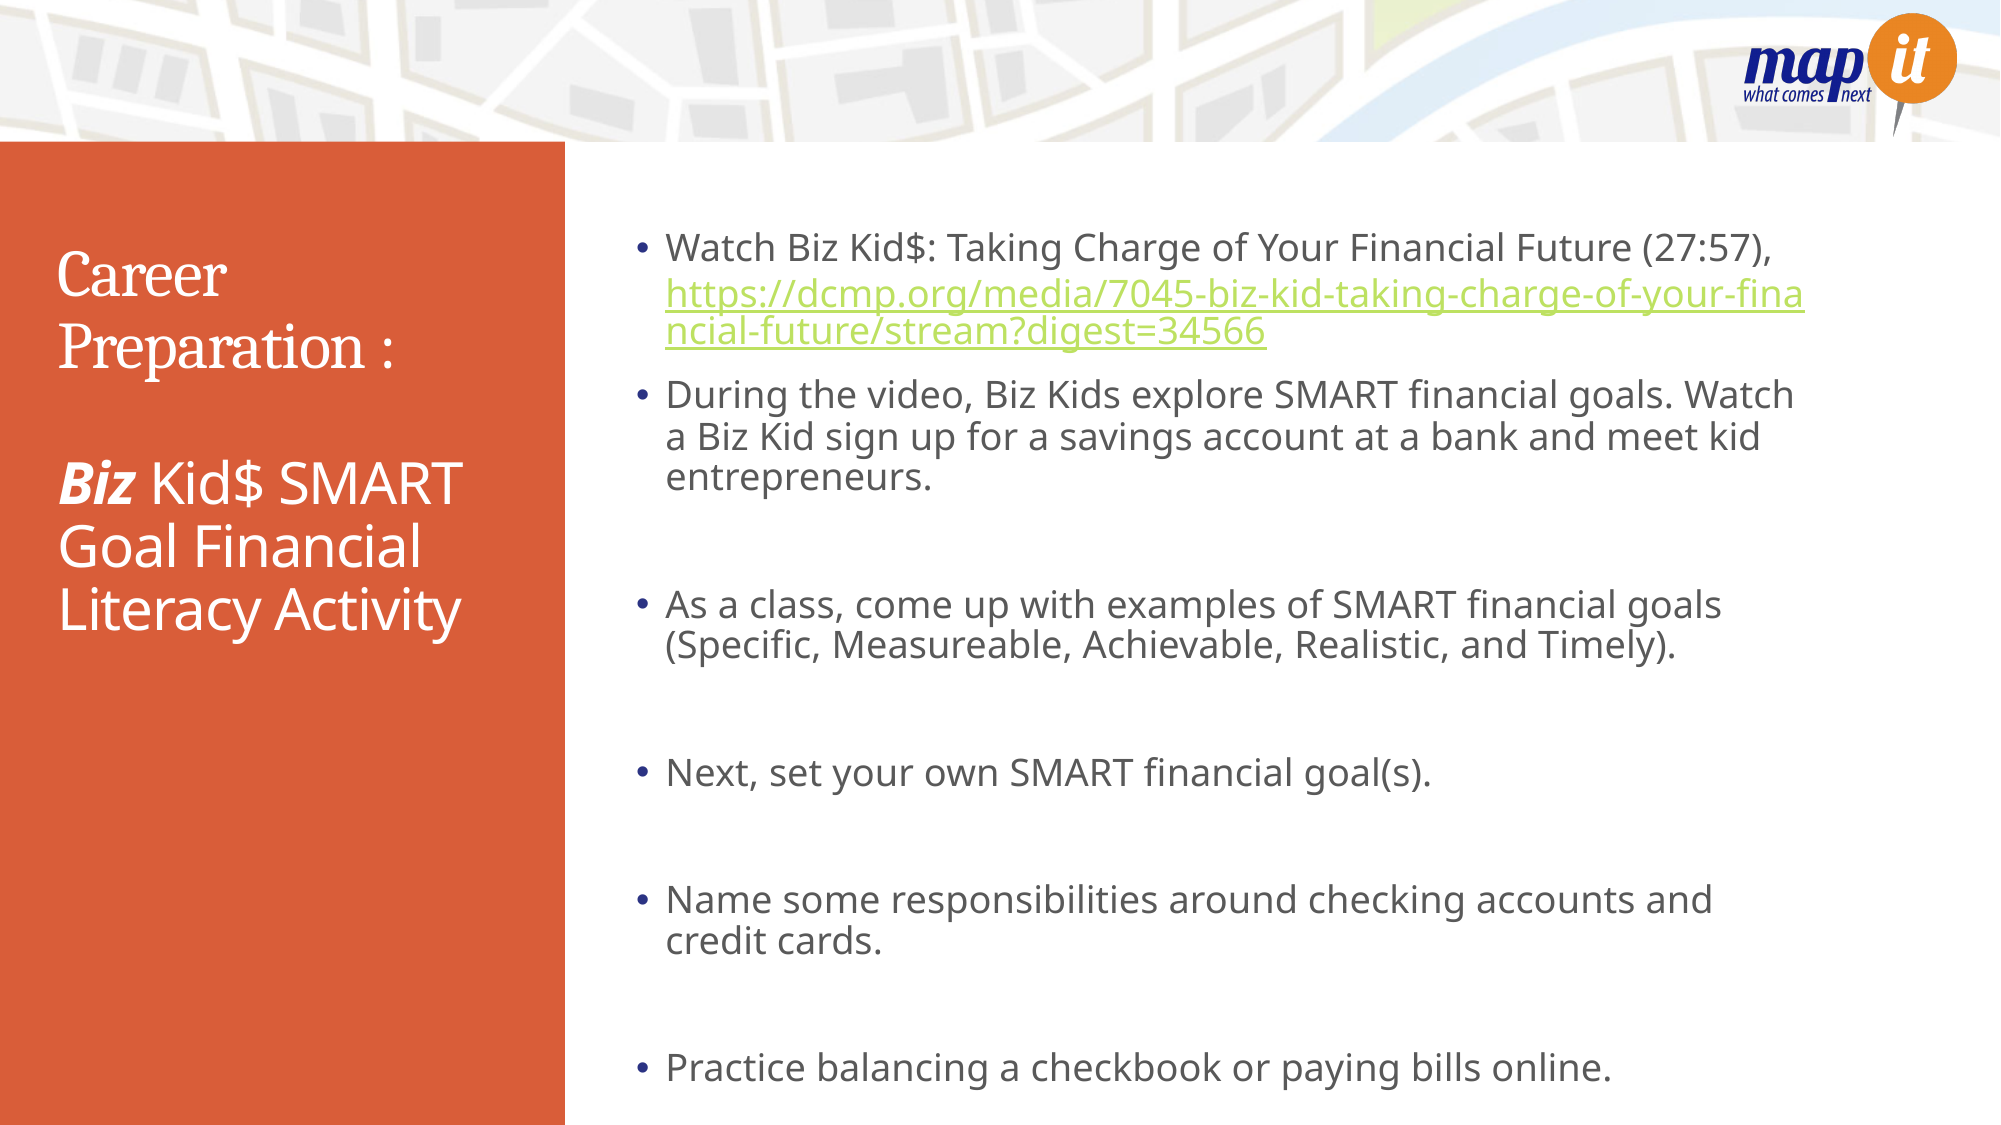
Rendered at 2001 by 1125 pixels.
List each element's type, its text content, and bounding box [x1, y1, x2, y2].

title Career Preparation : [41, 231, 526, 747]
text_box Biz Kid$ SMART Goal Financial Literacy Activity [42, 446, 527, 963]
text_box Watch Biz Kid$: Taking Charge of Your Financial Future (27:57), https://dcmp.org/media/7045-biz-kid-taking-charge-of-your-financial-future/stream?digest=34566 During the video, Biz Kids explore SMART financial goals. Watch a Biz Kid sign up for a savings account at a bank and meet kid entrepreneurs. As a class, come up with examples of SMART financial goals (Specific, Measureable, Achievable, Realistic, and Timely). Next, set your own SMART financial goal(s). Name some responsibilities around checking accounts and credit cards. Practice balancing a checkbook or paying bills online. [620, 215, 1821, 1067]
picture [0, 0, 2000, 142]
